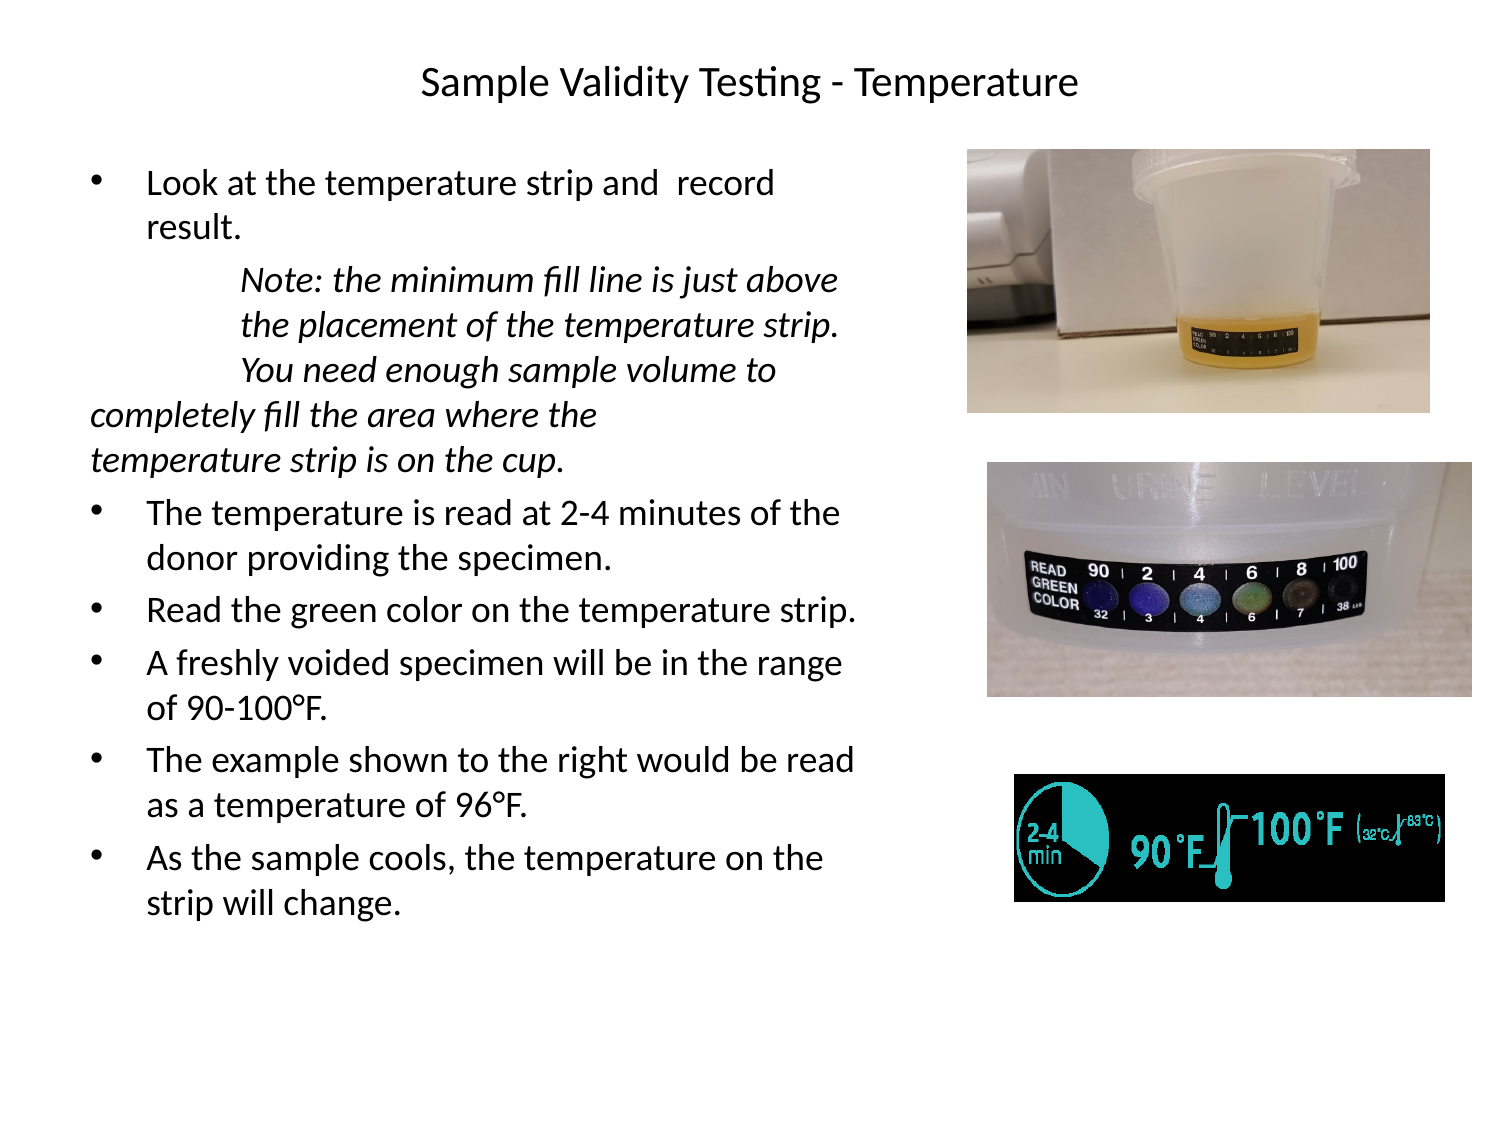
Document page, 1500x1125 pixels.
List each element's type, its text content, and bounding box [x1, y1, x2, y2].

list Look at the temperature strip and record result. Note: the minimum fill line is just above the placement of the temperature strip. You need enough sample volume to completely fill the area where the temperature strip is on the cup. The temperature is read at 2-4 minutes of the donor providing the specimen. Read the green color on the temperature strip. A freshly voided specimen will be in the range of 90-100°F. The example shown to the right would be read as a temperature of 96°F. As the sample cools, the temperature on the strip will change. [75, 149, 875, 1088]
picture [1014, 774, 1445, 902]
title Sample Validity Testing - Temperature [75, 45, 1425, 113]
picture [966, 149, 1430, 413]
picture [987, 462, 1472, 698]
